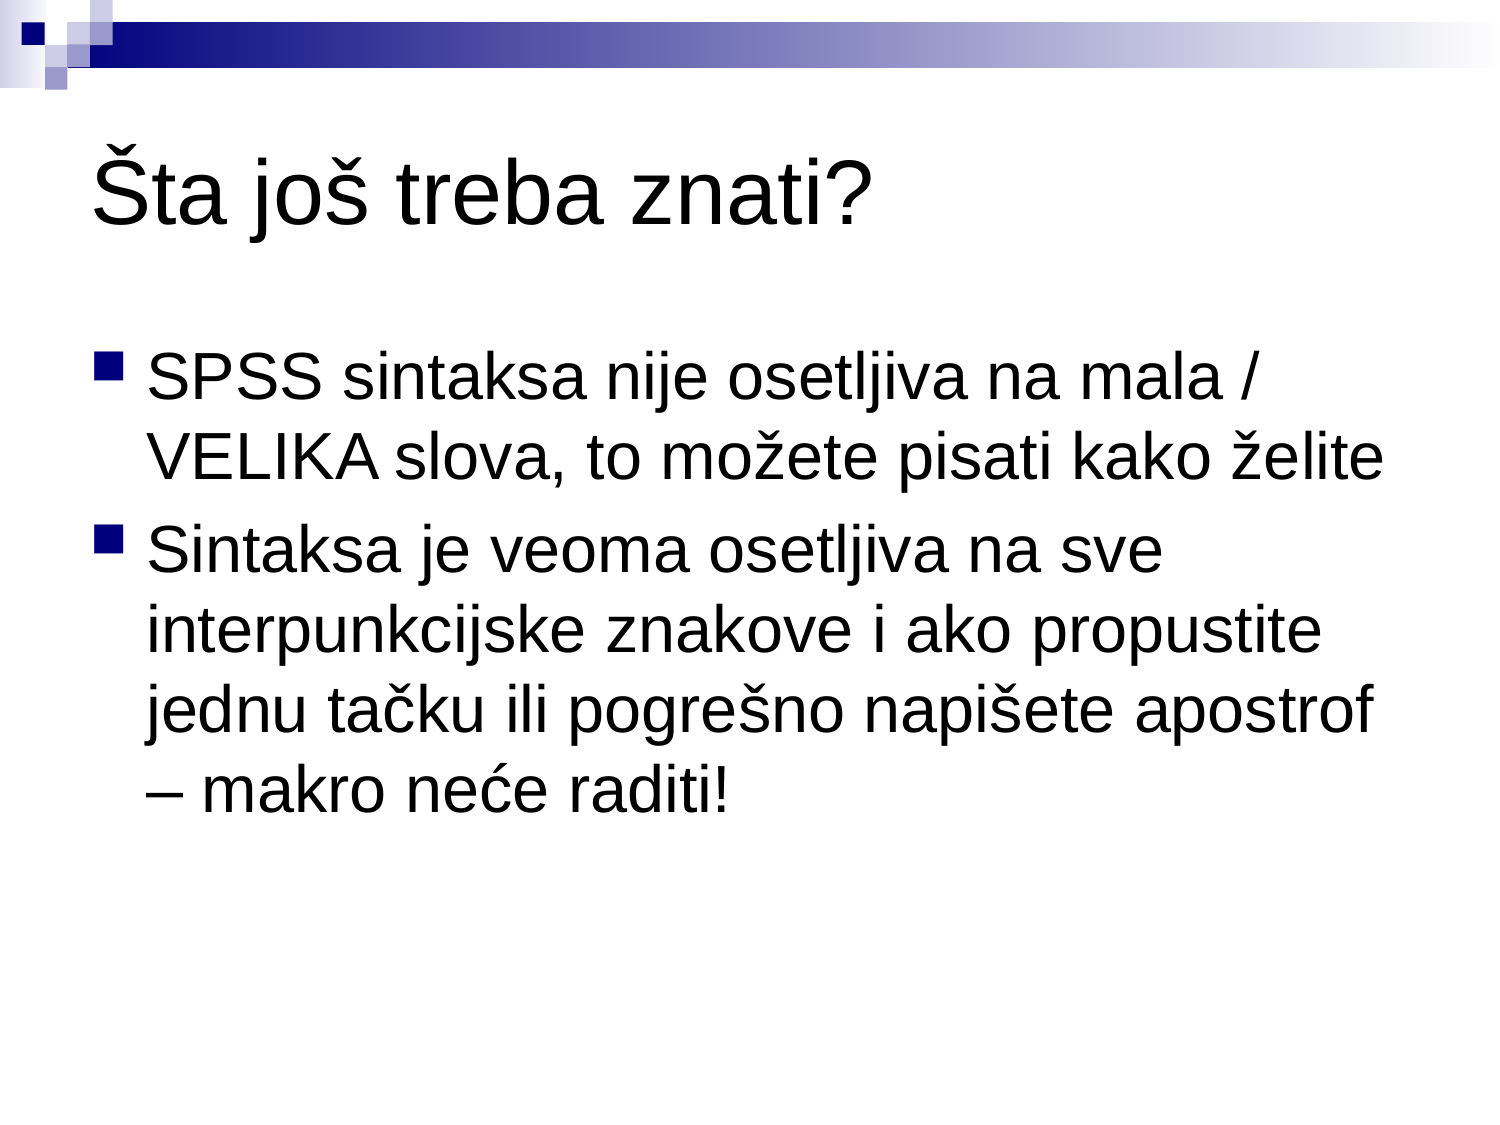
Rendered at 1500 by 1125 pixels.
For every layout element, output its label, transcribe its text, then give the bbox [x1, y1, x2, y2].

title Šta još treba znati? [75, 75, 1425, 300]
list SPSS sintaksa nije osetljiva na mala / VELIKA slova, to možete pisati kako želite Sintaksa je veoma osetljiva na sve interpunkcijske znakove i ako propustite jednu tačku ili pogrešno napišete apostrof – makro neće raditi! [75, 324, 1425, 963]
